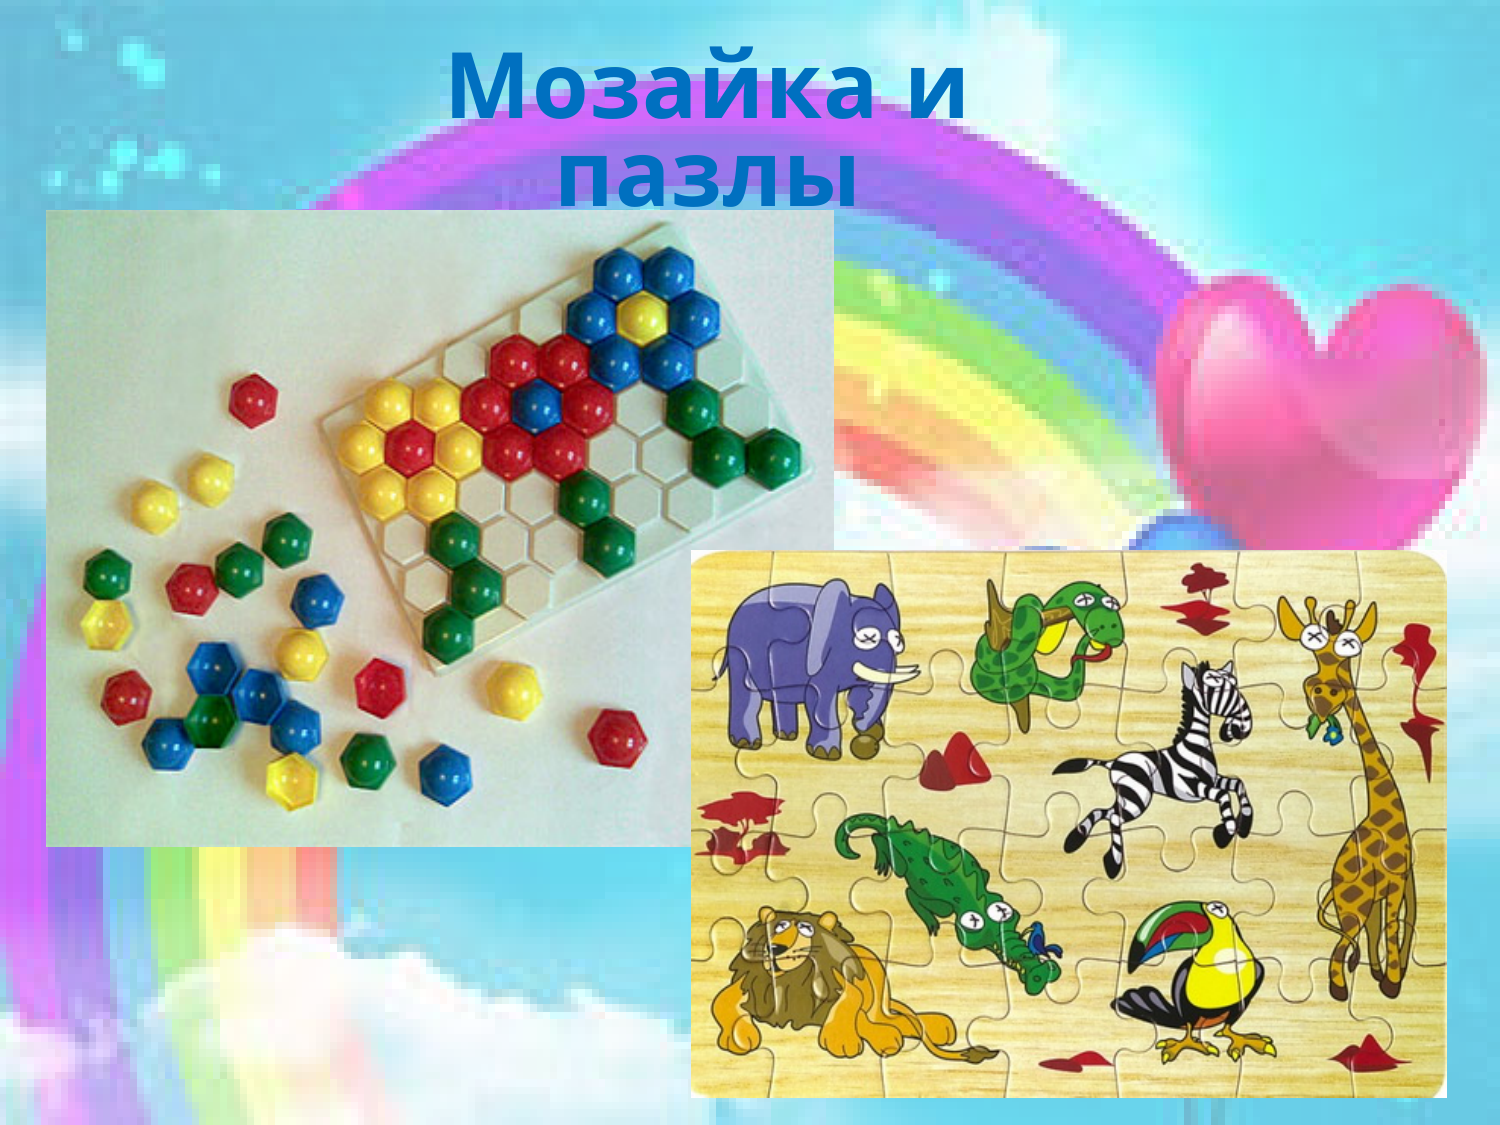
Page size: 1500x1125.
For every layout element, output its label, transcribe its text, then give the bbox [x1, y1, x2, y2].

picture [46, 210, 1447, 1098]
title Мозайка и пазлы [300, 0, 1117, 272]
